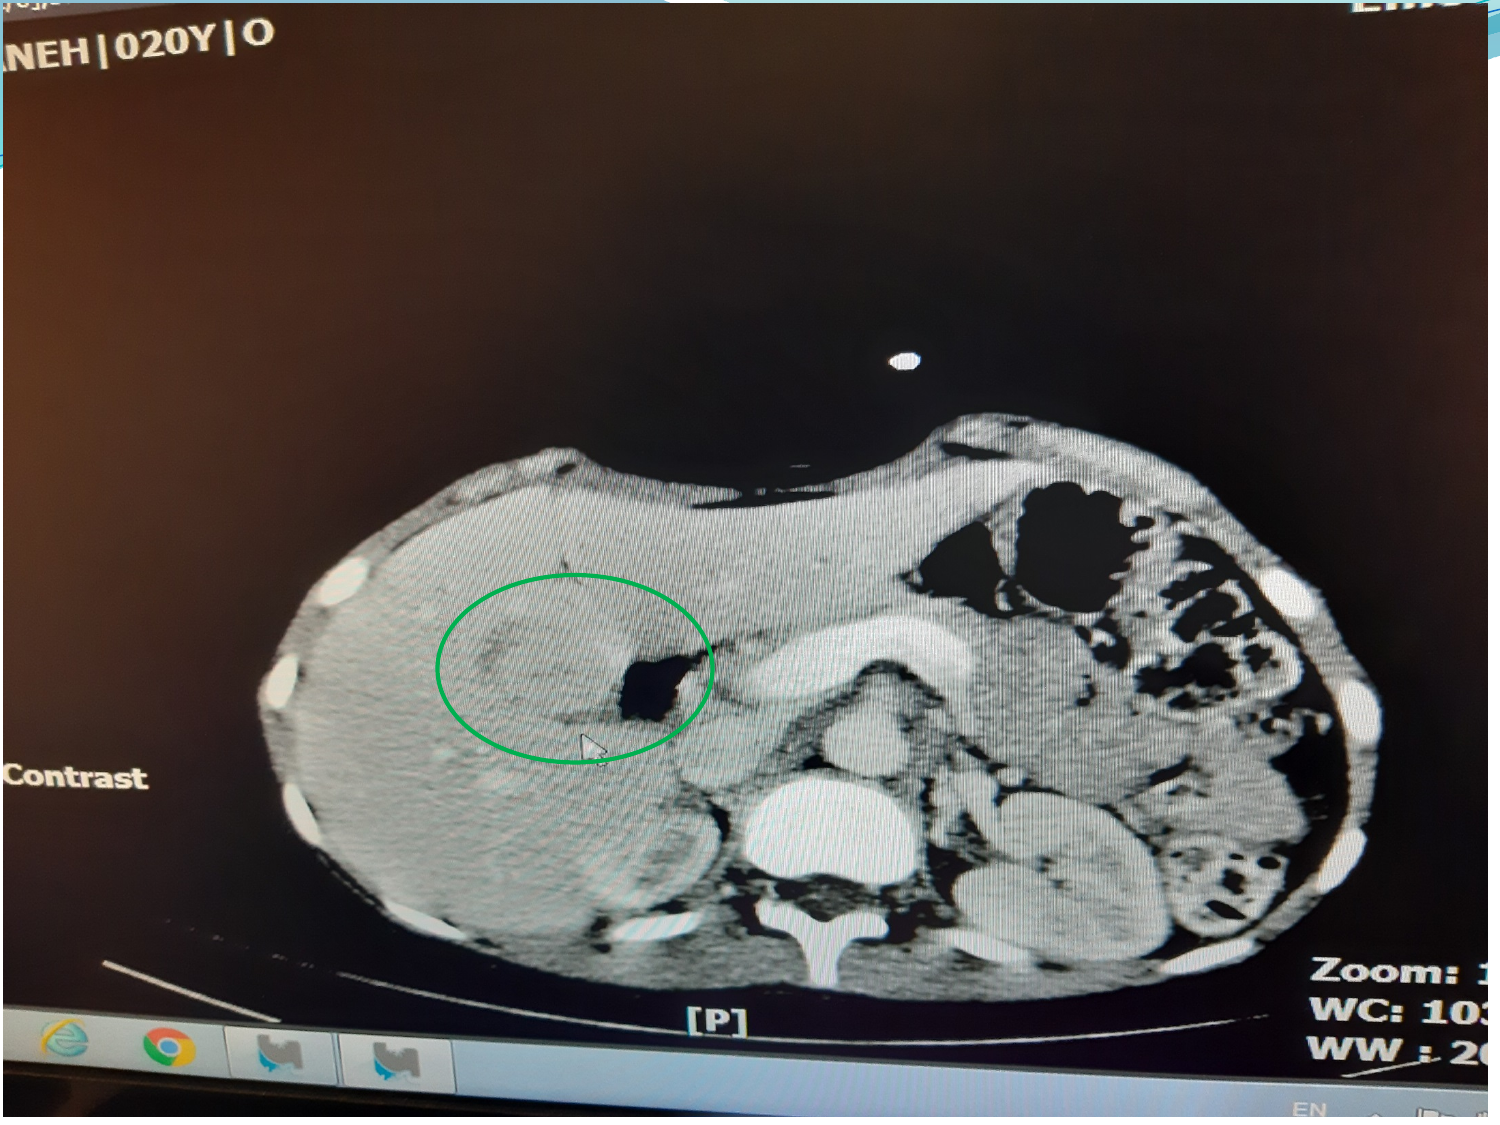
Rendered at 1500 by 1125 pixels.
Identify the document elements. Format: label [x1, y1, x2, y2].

list [3, 3, 1488, 1117]
